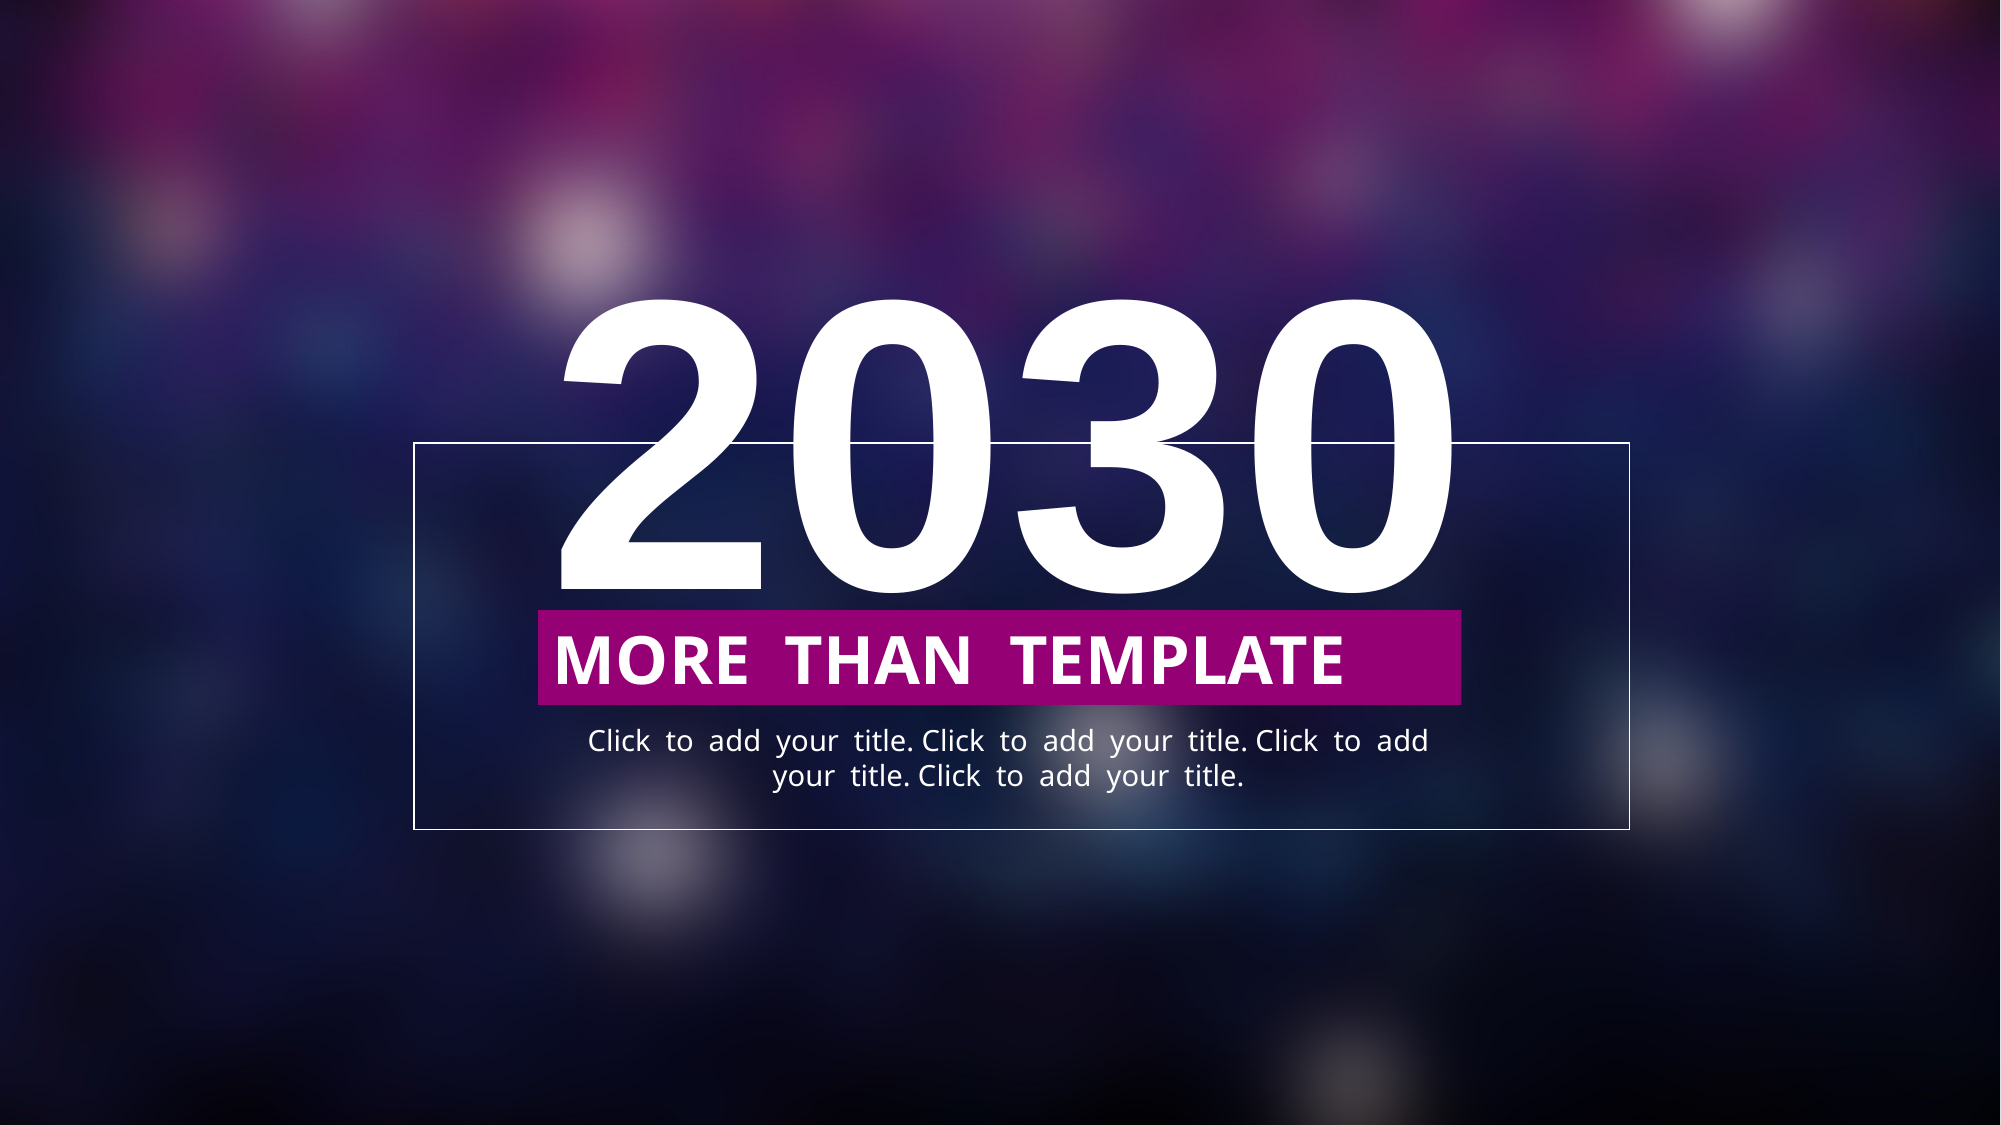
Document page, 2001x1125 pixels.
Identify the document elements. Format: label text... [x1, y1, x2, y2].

text_box 2030 [524, 167, 1492, 681]
text_box [414, 442, 1630, 830]
text_box Click to add your title. Click to add your title. Click to add your title. Click to add your title. [569, 714, 1449, 800]
text_box MORE THAN TEMPLATE [538, 610, 1462, 705]
picture [0, 0, 2001, 1125]
